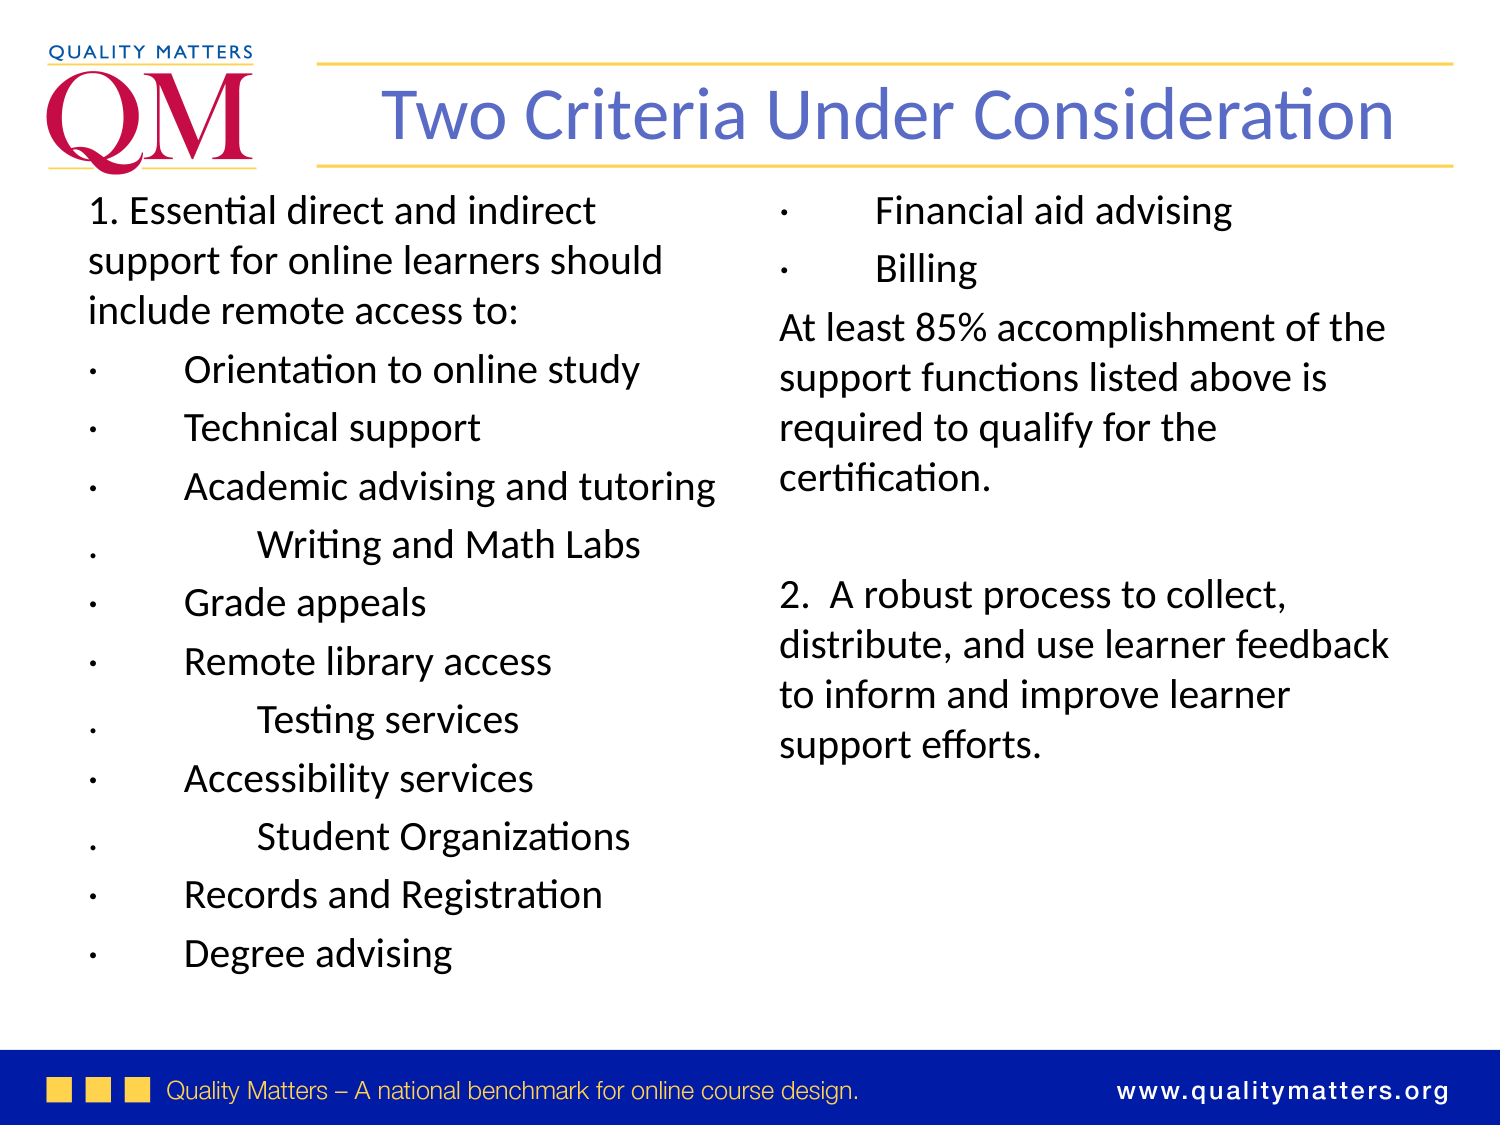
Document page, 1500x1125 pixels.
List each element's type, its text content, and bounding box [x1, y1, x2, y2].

list 1. Essential direct and indirect support for online learners should include remote access to: · Orientation to online study · Technical support · Academic advising and tutoring . Writing and Math Labs · Grade appeals · Remote library access . Testing services · Accessibility services . Student Organizations · Records and Registration · Degree advising · Financial aid advising · Billing At least 85% accomplishment of the support functions listed above is required to qualify for the certification. 2. A robust process to collect, distribute, and use learner feedback to inform and improve learner support efforts. [72, 175, 1441, 1013]
picture [0, 0, 1500, 1125]
list Two Criteria Under Consideration [301, 49, 1477, 169]
